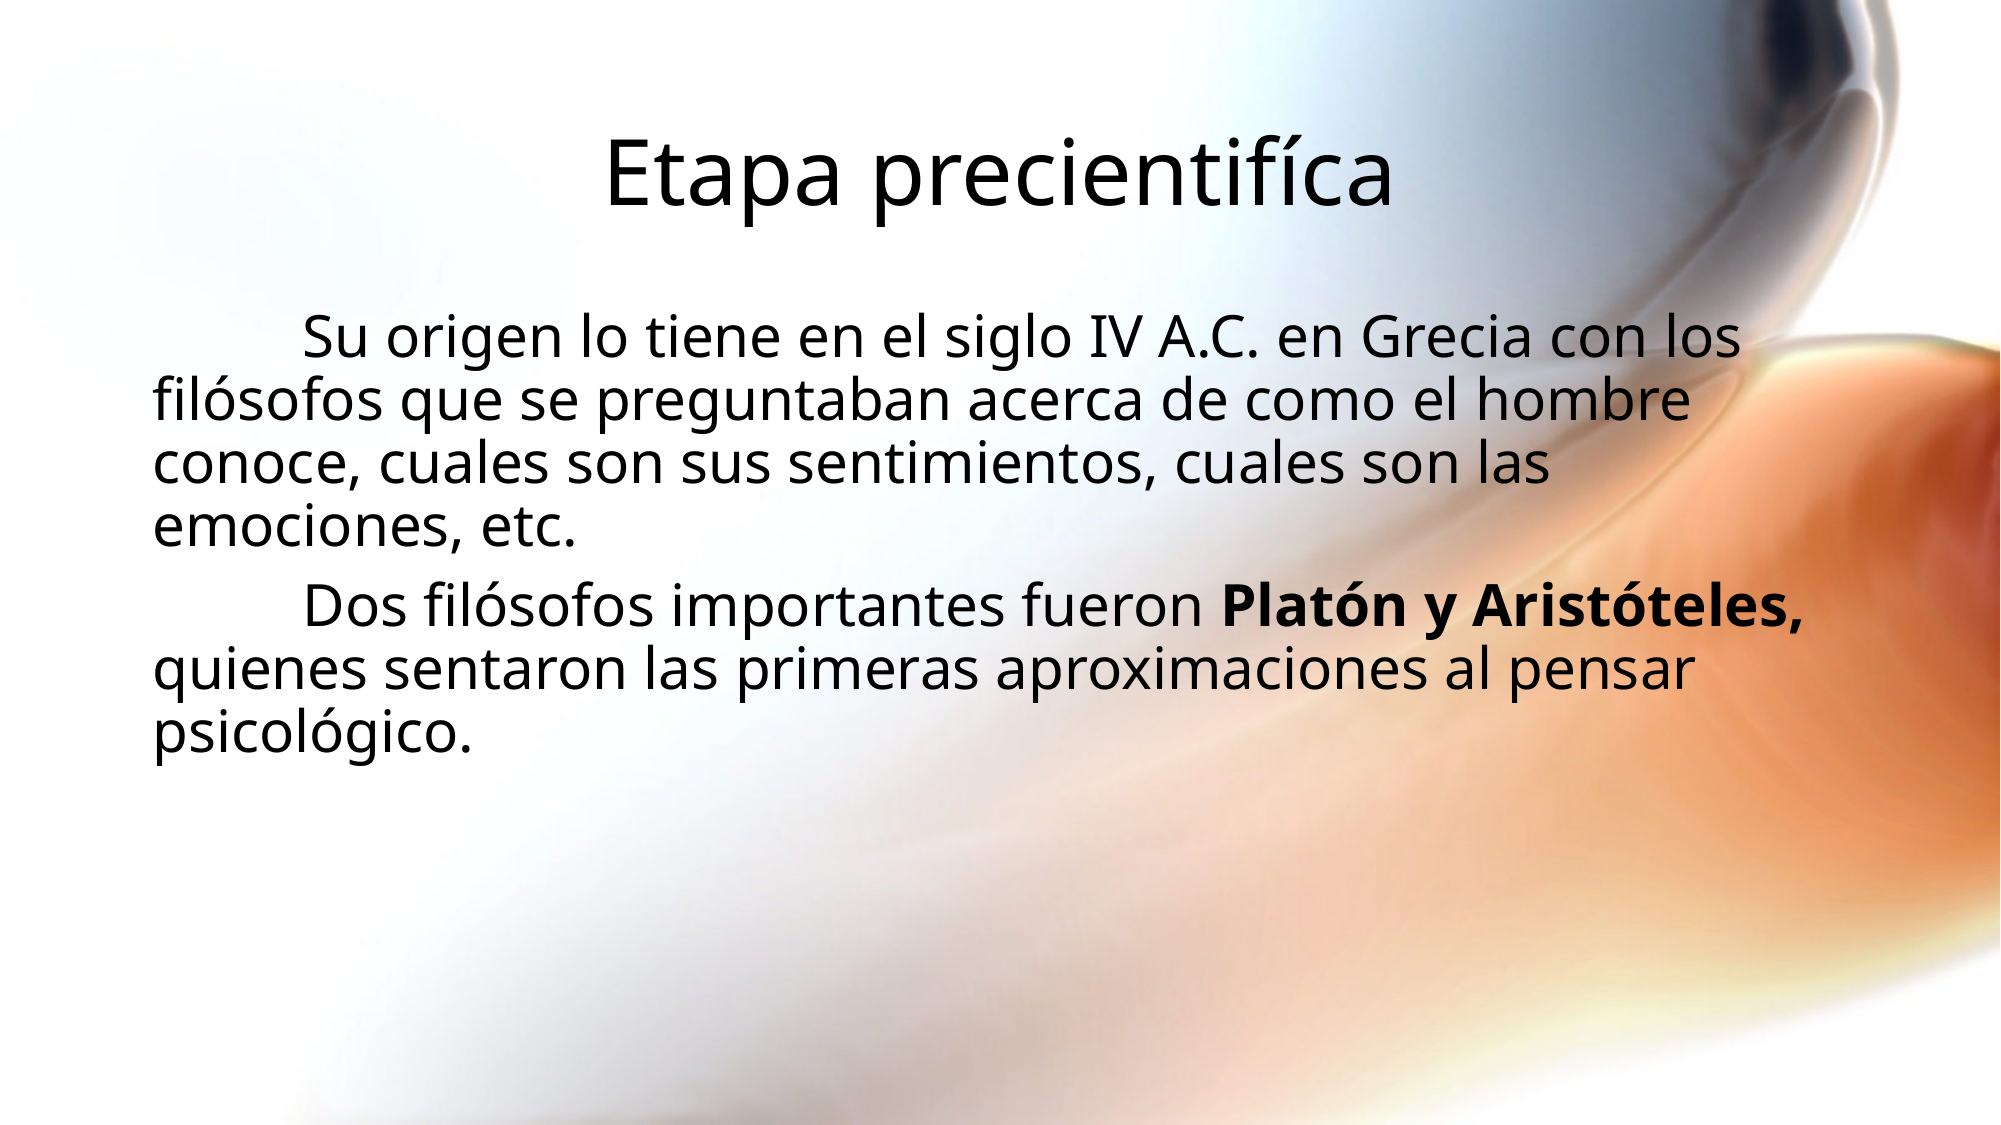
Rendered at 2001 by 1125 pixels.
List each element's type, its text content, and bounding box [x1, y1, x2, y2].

picture [0, 0, 2001, 1125]
title Etapa precientifíca [137, 59, 1863, 278]
list Su origen lo tiene en el siglo IV A.C. en Grecia con los filósofos que se preguntaban acerca de como el hombre conoce, cuales son sus sentimientos, cuales son las emociones, etc. Dos filósofos importantes fueron Platón y Aristóteles, quienes sentaron las primeras aproximaciones al pensar psicológico. [137, 299, 1863, 1014]
